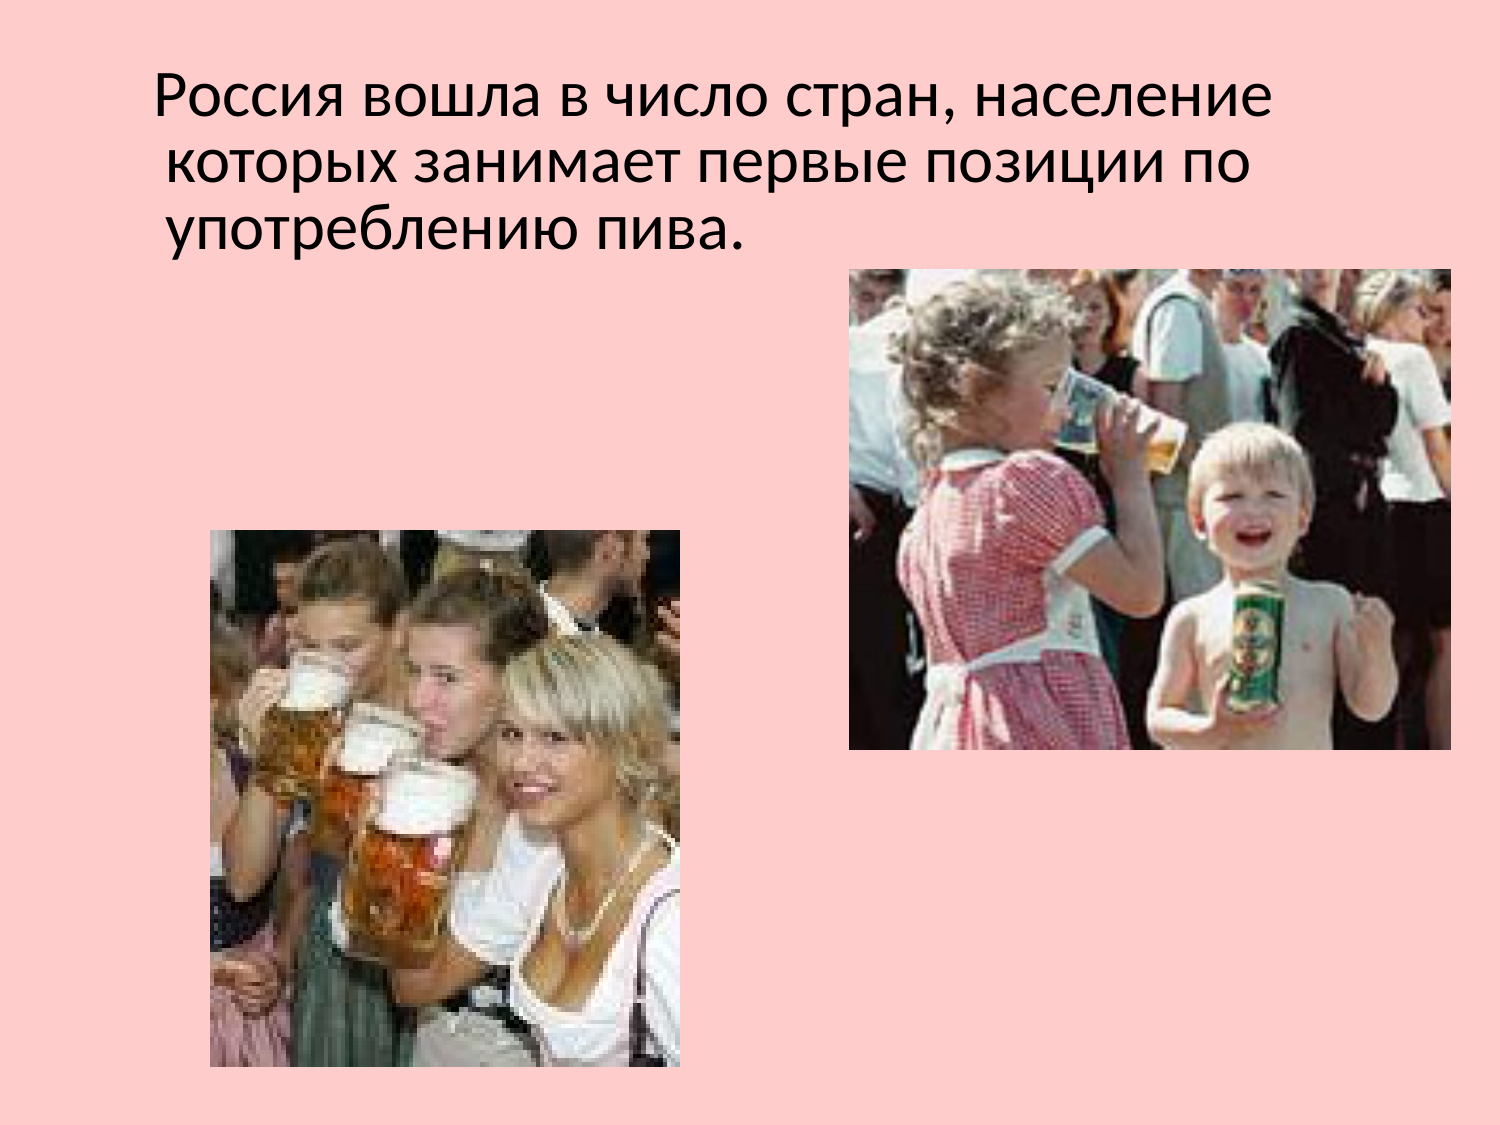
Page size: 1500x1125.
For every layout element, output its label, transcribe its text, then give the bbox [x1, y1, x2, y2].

picture [210, 530, 680, 1068]
list Россия вошла в число стран, население которых занимает первые позиции по употреблению пива. [93, 58, 1444, 312]
picture [849, 269, 1451, 751]
